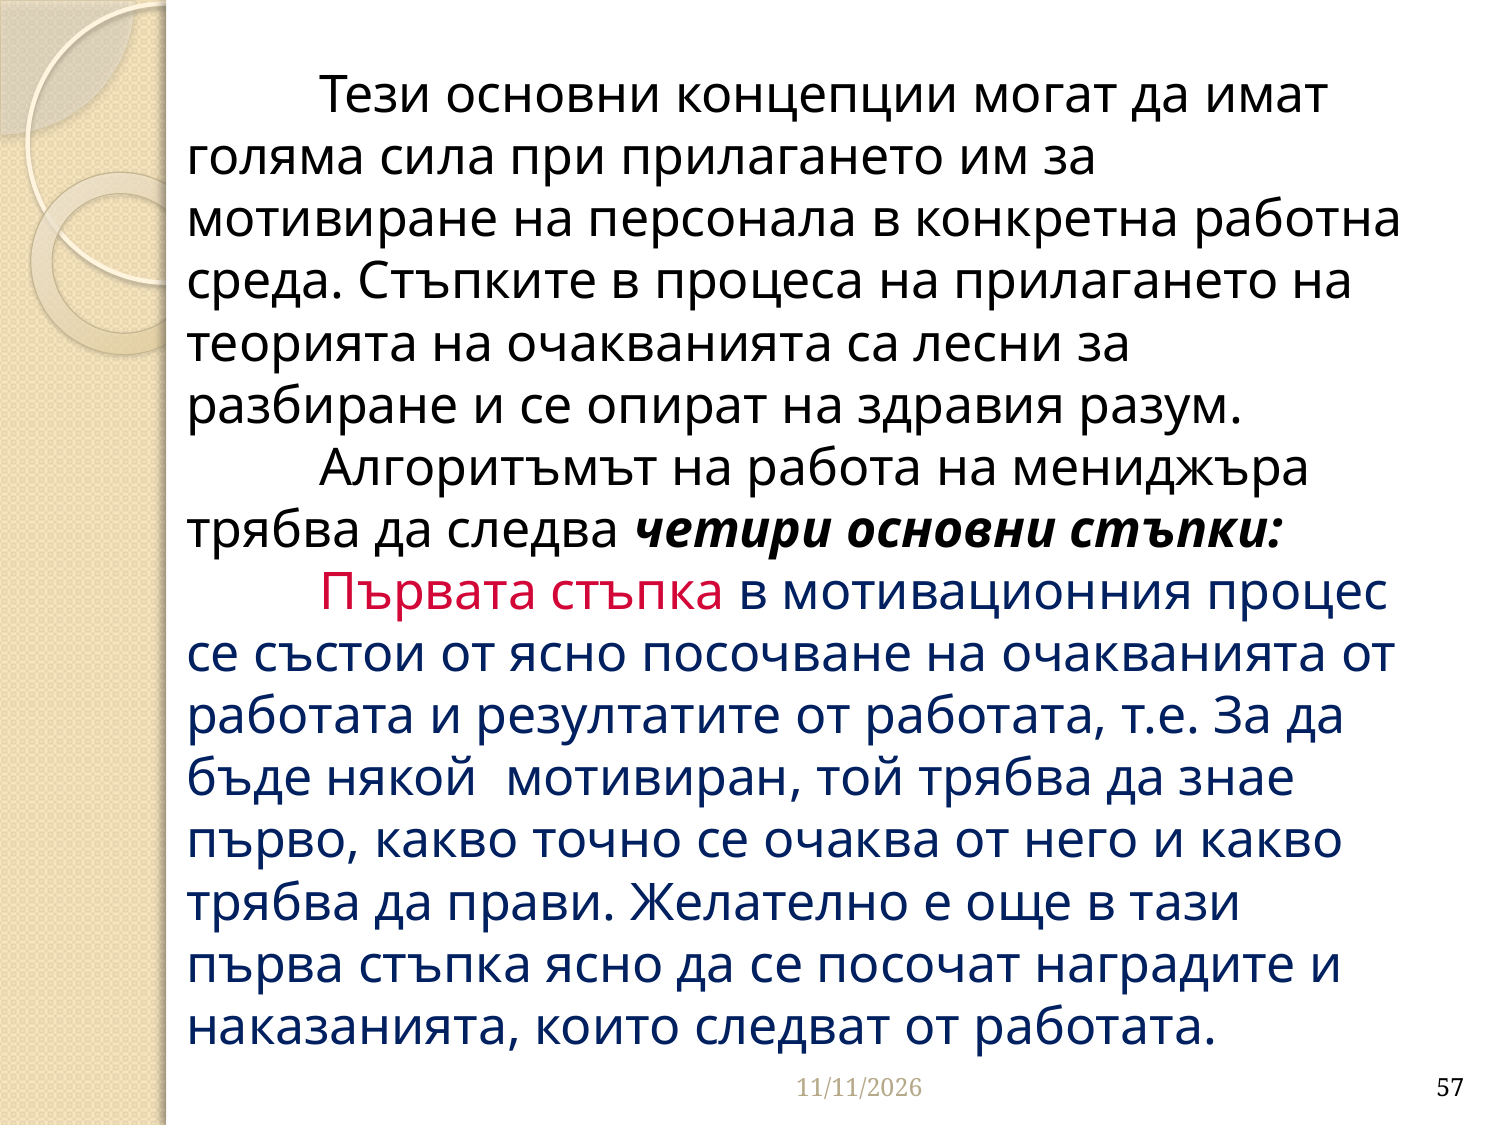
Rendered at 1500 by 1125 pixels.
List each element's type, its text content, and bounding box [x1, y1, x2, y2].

slide_number 57 [1413, 1034, 1488, 1113]
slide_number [587, 1034, 938, 1113]
title Тези основни концепции могат да имат голяма сила при прилагането им за мотивиране на персонала в конкретна работна среда. Стъпките в процеса на прилагането на теорията на очакванията са лесни за разбиране и се опират на здравия разум. Алгоритъмът на работа на мениджъра трябва да следва четири основни стъпки: Първата стъпка в мотивационния процес се състои от ясно посочване на очакванията от работата и резултатите от работата, т.е. За да бъде някой мотивиран, той трябва да знае първо, какво точно се очаква от него и какво трябва да прави. Желателно е още в тази първа стъпка ясно да се посочат наградите и наказанията, които следват от работата. [171, 45, 1425, 1071]
